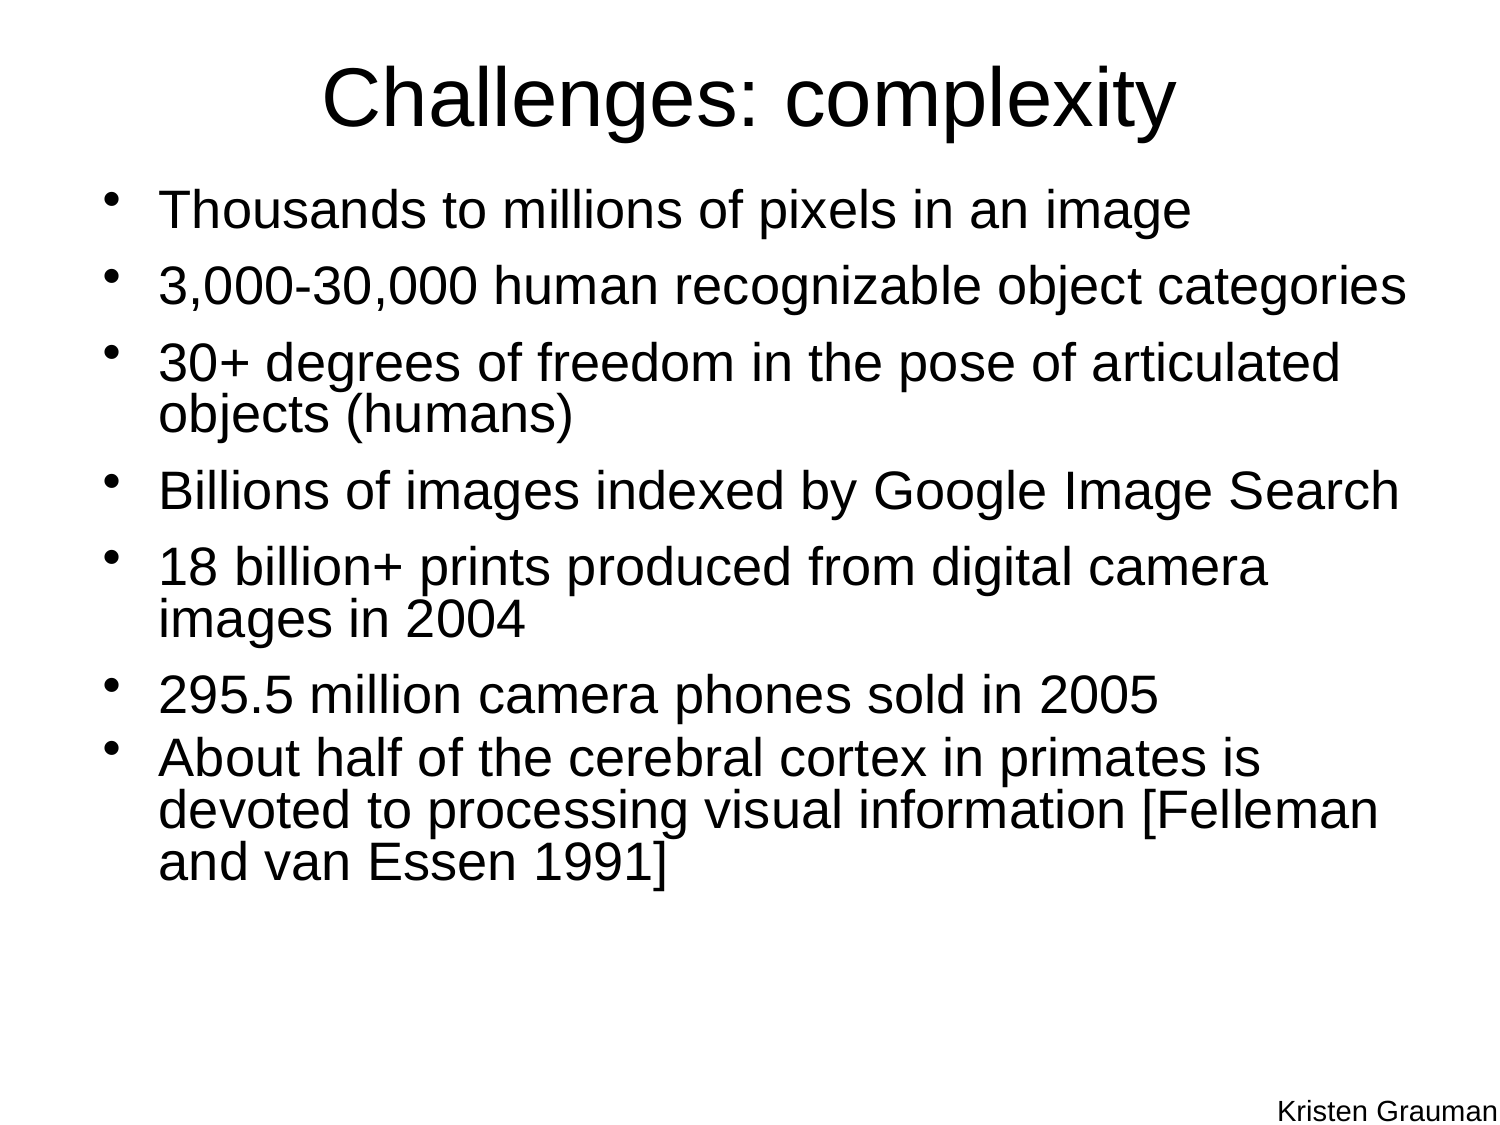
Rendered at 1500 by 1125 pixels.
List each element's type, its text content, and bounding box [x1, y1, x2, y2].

title Challenges: complexity [112, 0, 1388, 179]
list Thousands to millions of pixels in an image 3,000-30,000 human recognizable object categories 30+ degrees of freedom in the pose of articulated objects (humans) Billions of images indexed by Google Image Search 18 billion+ prints produced from digital camera images in 2004 295.5 million camera phones sold in 2005 About half of the cerebral cortex in primates is devoted to processing visual information [Felleman and van Essen 1991] [87, 179, 1475, 955]
text_box Kristen Grauman [1262, 1084, 1500, 1125]
